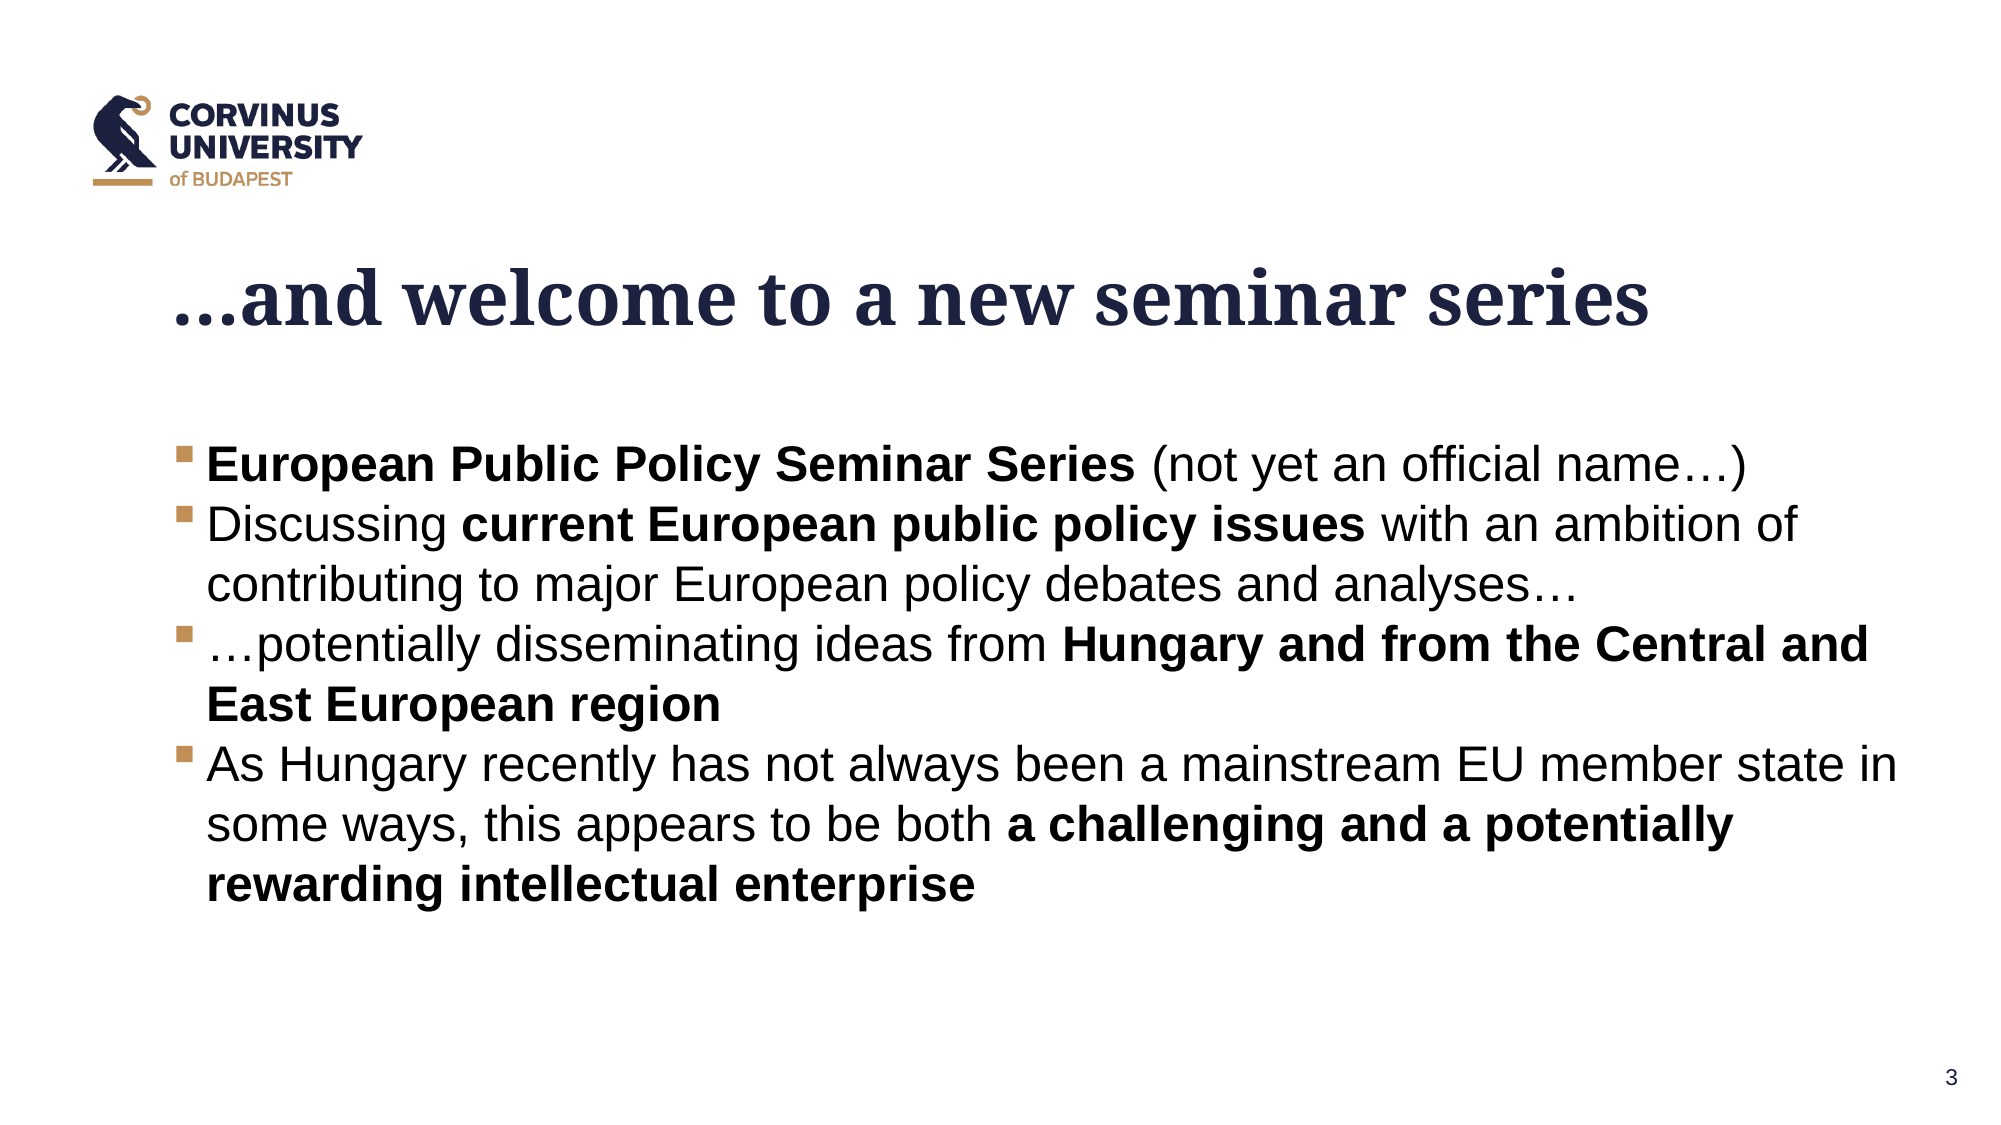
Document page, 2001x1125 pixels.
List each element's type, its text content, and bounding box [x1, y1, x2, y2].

picture [93, 95, 363, 186]
text_box European Public Policy Seminar Series (not yet an official name…) Discussing current European public policy issues with an ambition of contributing to major European policy debates and analyses… …potentially disseminating ideas from Hungary and from the Central and East European region As Hungary recently has not always been a mainstream EU member state in some ways, this appears to be both a challenging and a potentially rewarding intellectual enterprise [171, 431, 1907, 1029]
text_box …and welcome to a new seminar series [171, 250, 1990, 365]
